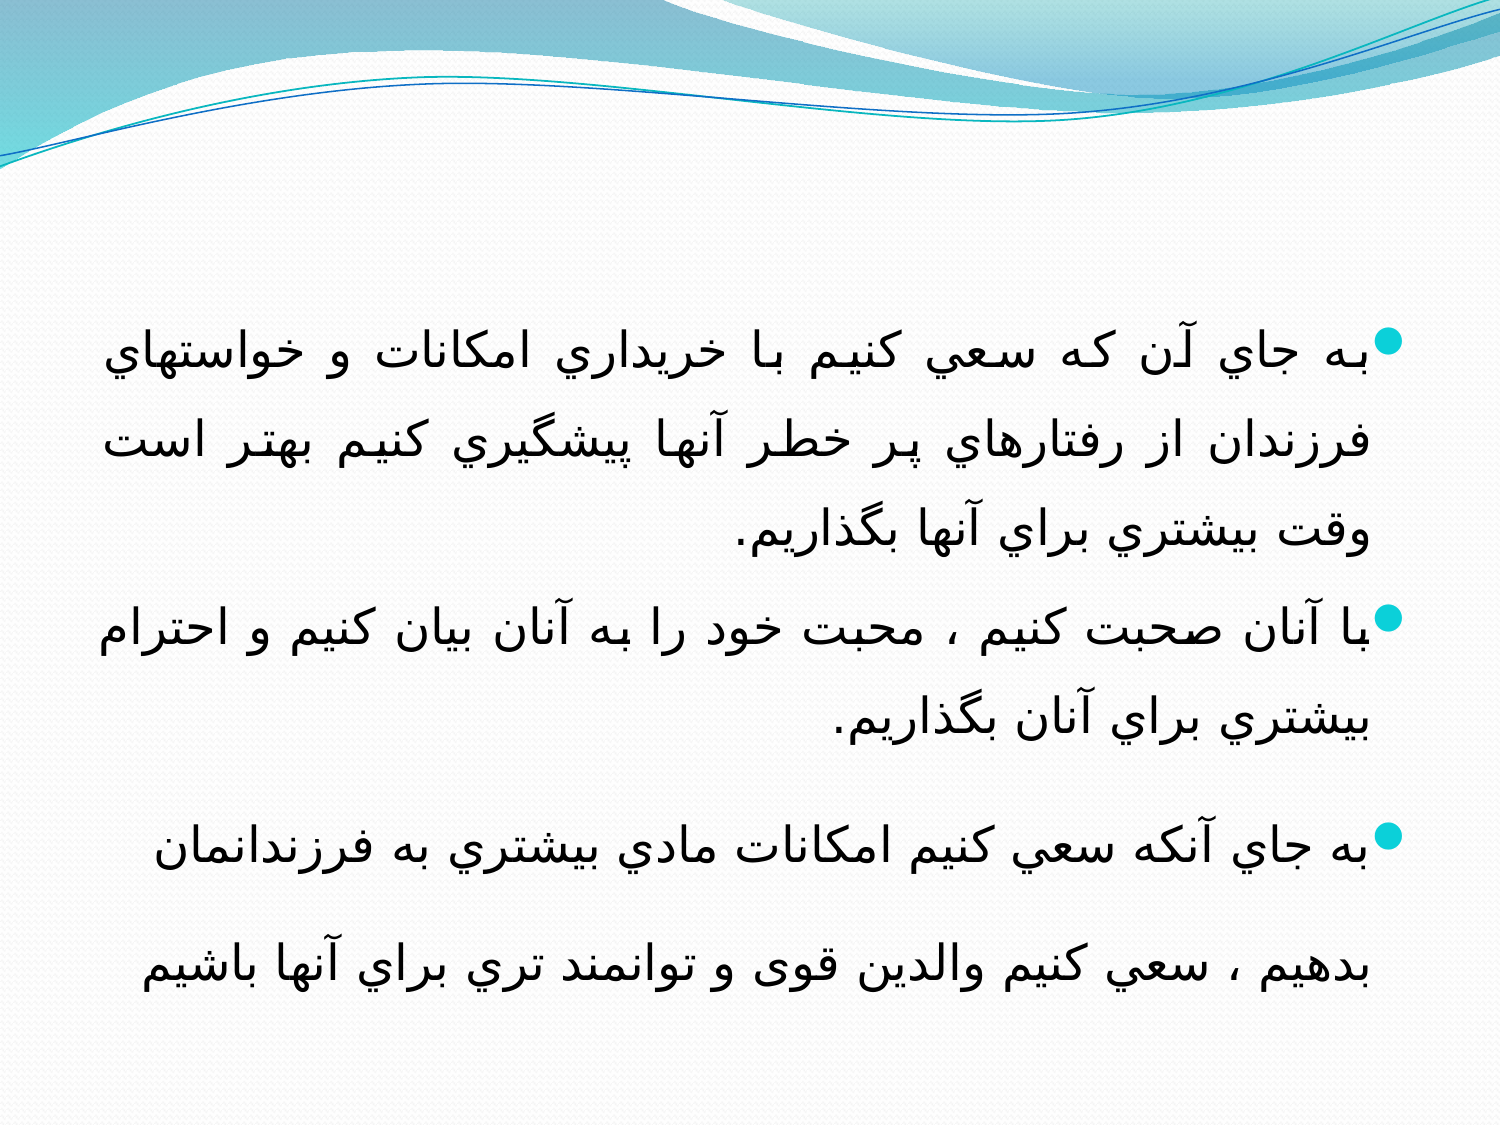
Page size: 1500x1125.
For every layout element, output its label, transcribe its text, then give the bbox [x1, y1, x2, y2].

list به جاي آن كه سعي كنيم با خريداري امكانات و خواستهاي فرزندان از رفتارهاي پر خطر آنها پيشگيري كنيم بهتر است وقت بيشتري براي آنها بگذاريم. با آنان صحبت كنيم ، محبت خود را به آنان بيان كنيم و احترام بيشتري براي آنان بگذاريم. به جاي آنكه سعي كنيم امكانات مادي بيشتري به فرزندانمان بدهيم ، سعي كنيم والدين قوی و توانمند تري براي آنها باشيم [82, 281, 1432, 1002]
